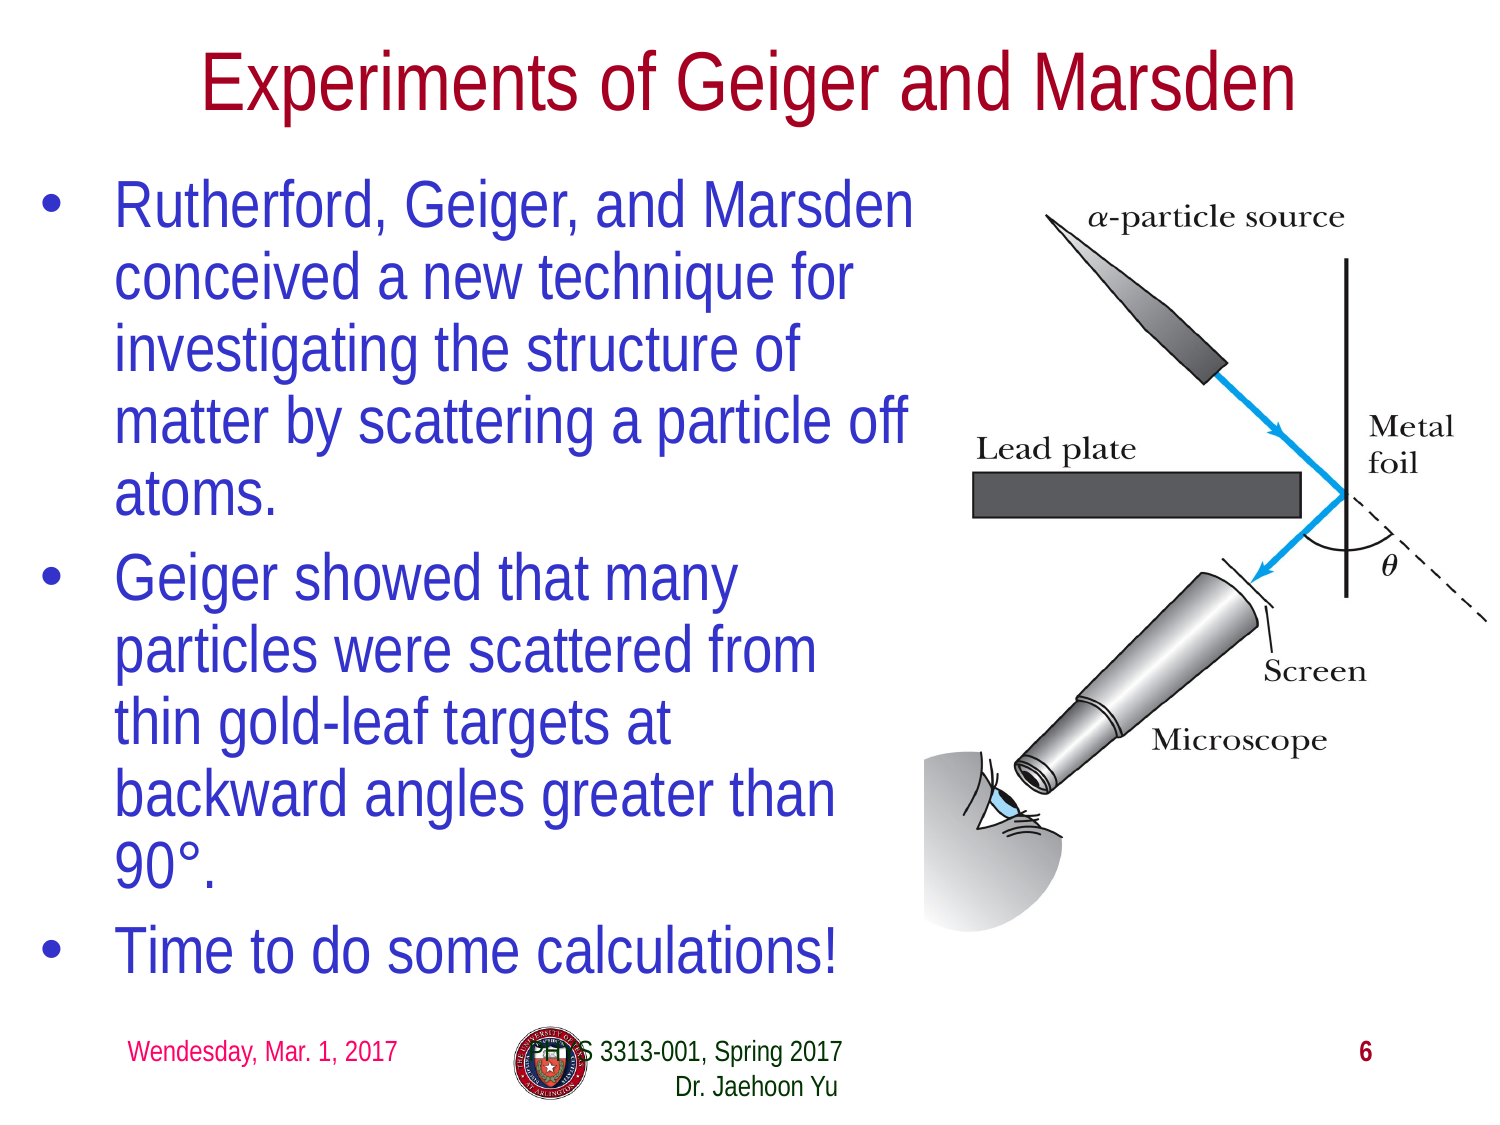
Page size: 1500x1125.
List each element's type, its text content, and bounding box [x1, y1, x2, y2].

footer PHYS 3313-001, Spring 2017 Dr. Jaehoon Yu [512, 1024, 988, 1101]
picture [924, 199, 1488, 938]
slide_number 6 [1074, 1024, 1388, 1101]
title Experiments of Geiger and Marsden [74, 24, 1425, 130]
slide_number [112, 1024, 426, 1101]
subtitle Rutherford, Geiger, and Marsden conceived a new technique for investigating the structure of matter by scattering a particle off atoms. Geiger showed that many particles were scattered from thin gold-leaf targets at backward angles greater than 90°. Time to do some calculations! [24, 162, 938, 1001]
